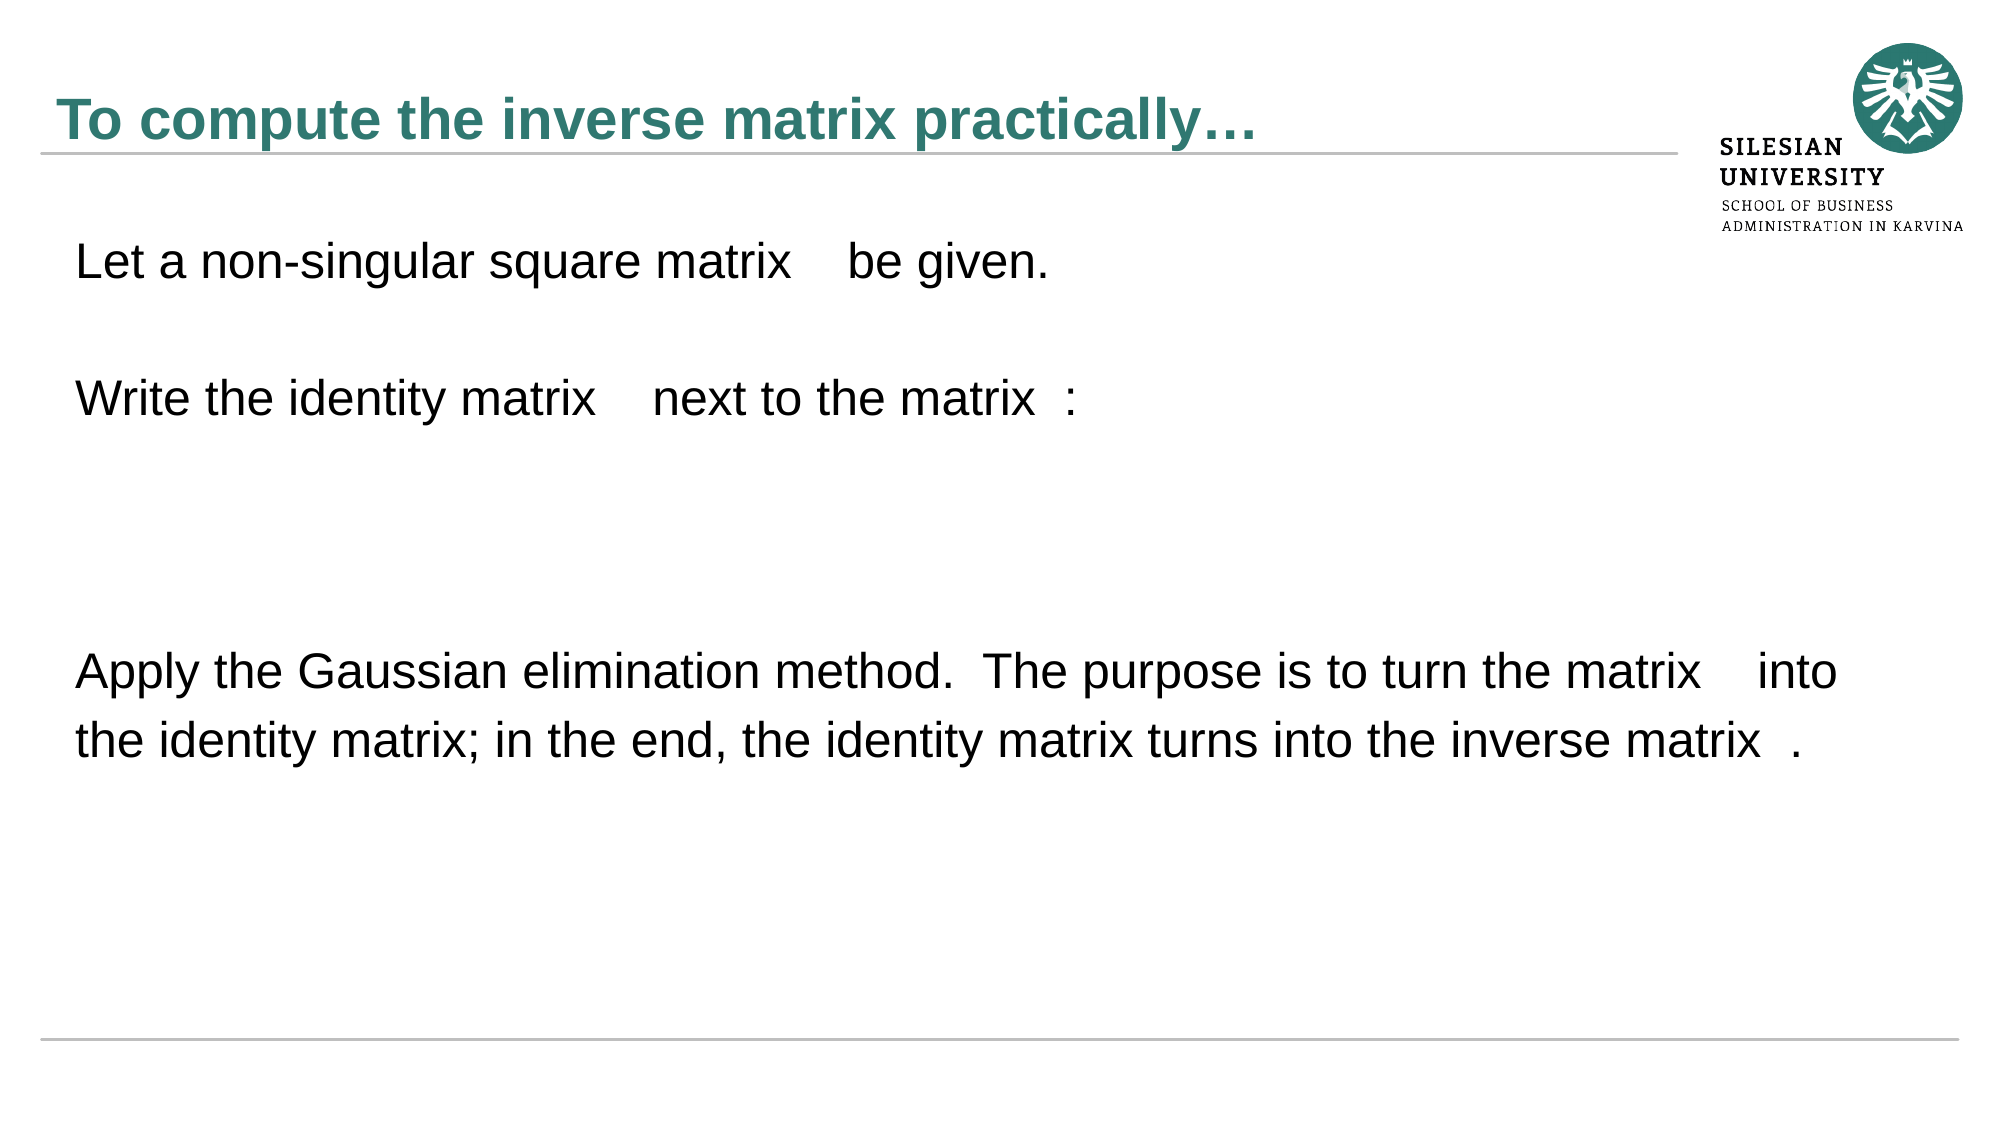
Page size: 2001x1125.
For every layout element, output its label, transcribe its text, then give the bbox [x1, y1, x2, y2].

title To compute the inverse matrix practically… [41, 73, 1636, 150]
picture [1720, 43, 1963, 231]
